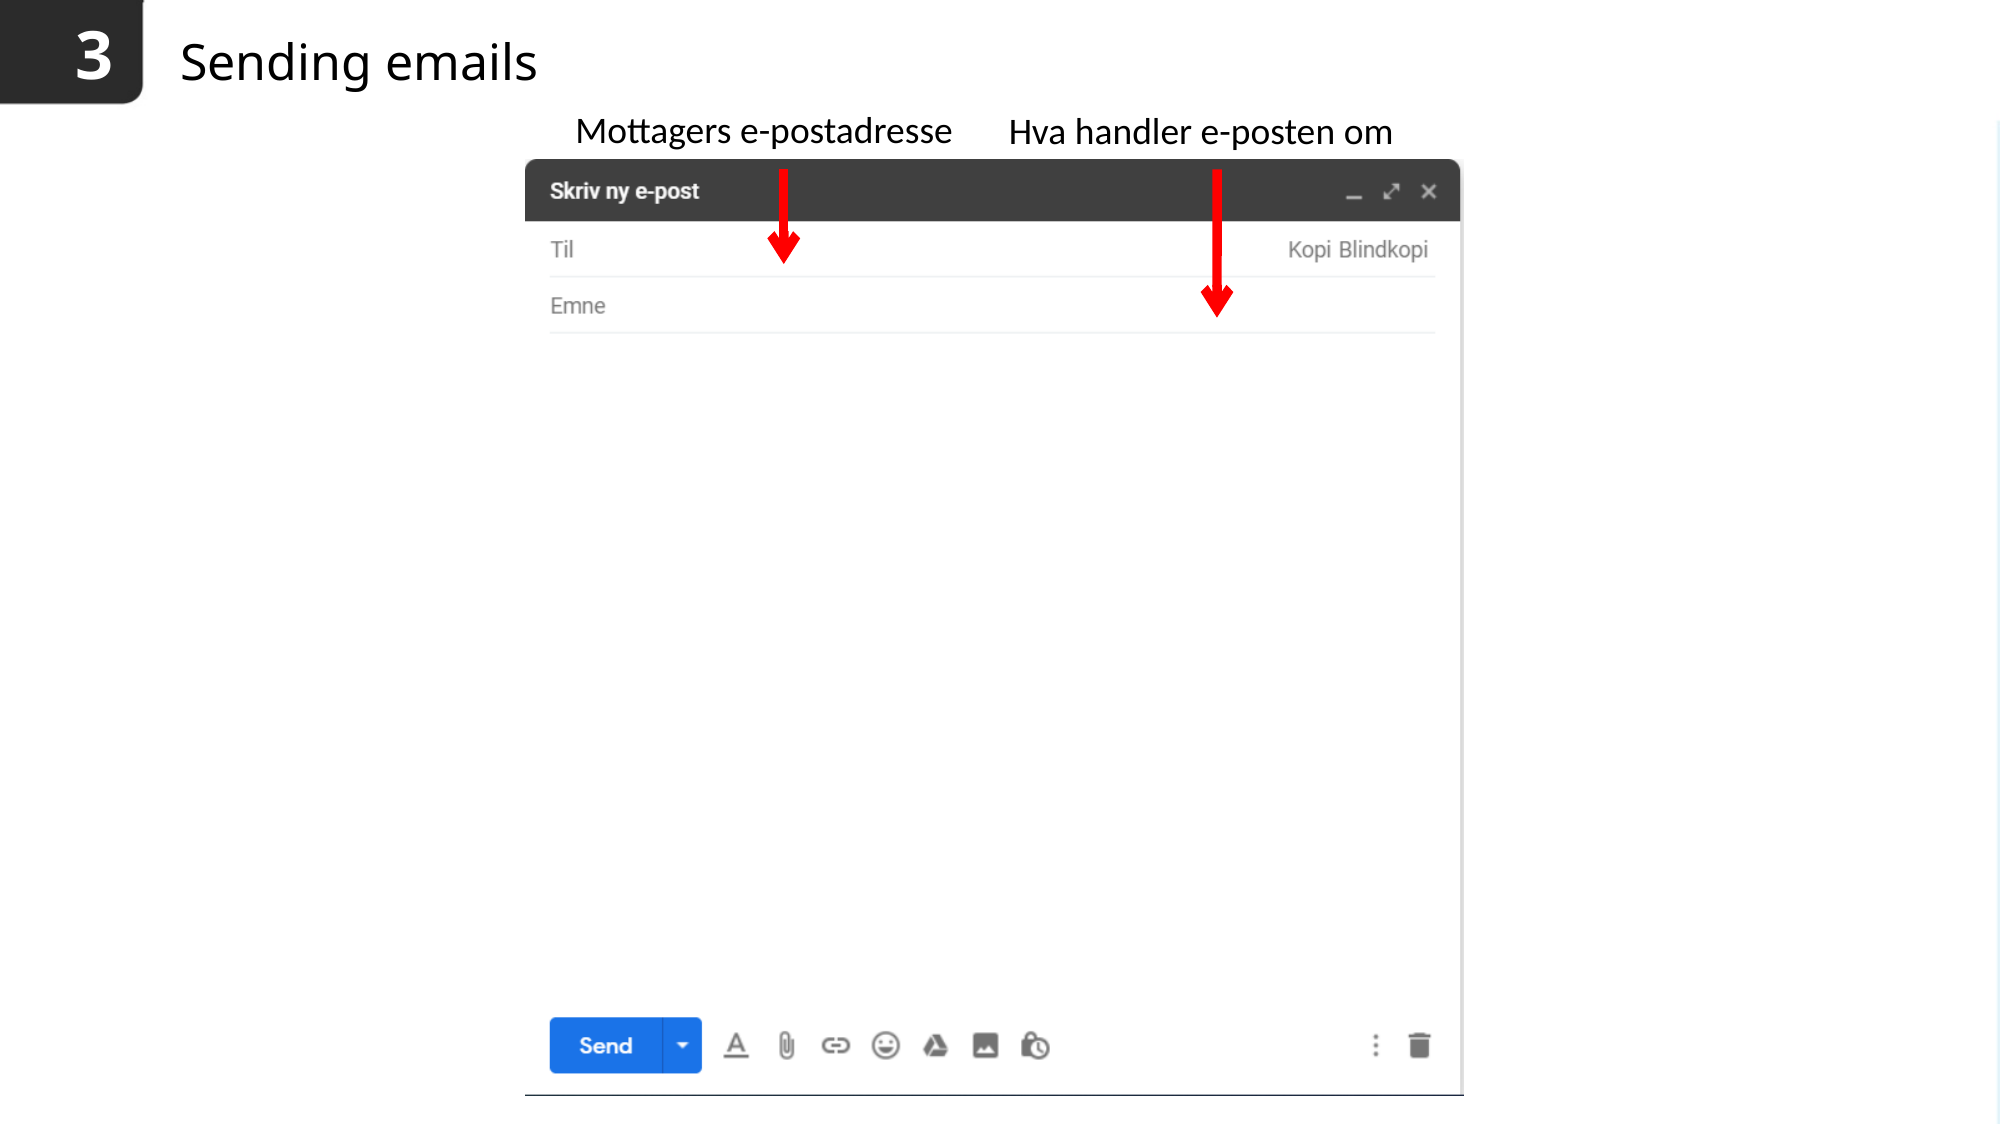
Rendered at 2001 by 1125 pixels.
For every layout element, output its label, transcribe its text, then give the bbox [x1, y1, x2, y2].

text_box 3 [60, 20, 188, 95]
text_box Mottagers e-postadresse [560, 99, 994, 159]
text_box Hva handler e-posten om [994, 99, 1428, 159]
title Sending emails [188, 34, 1864, 95]
picture [0, 0, 2000, 1124]
